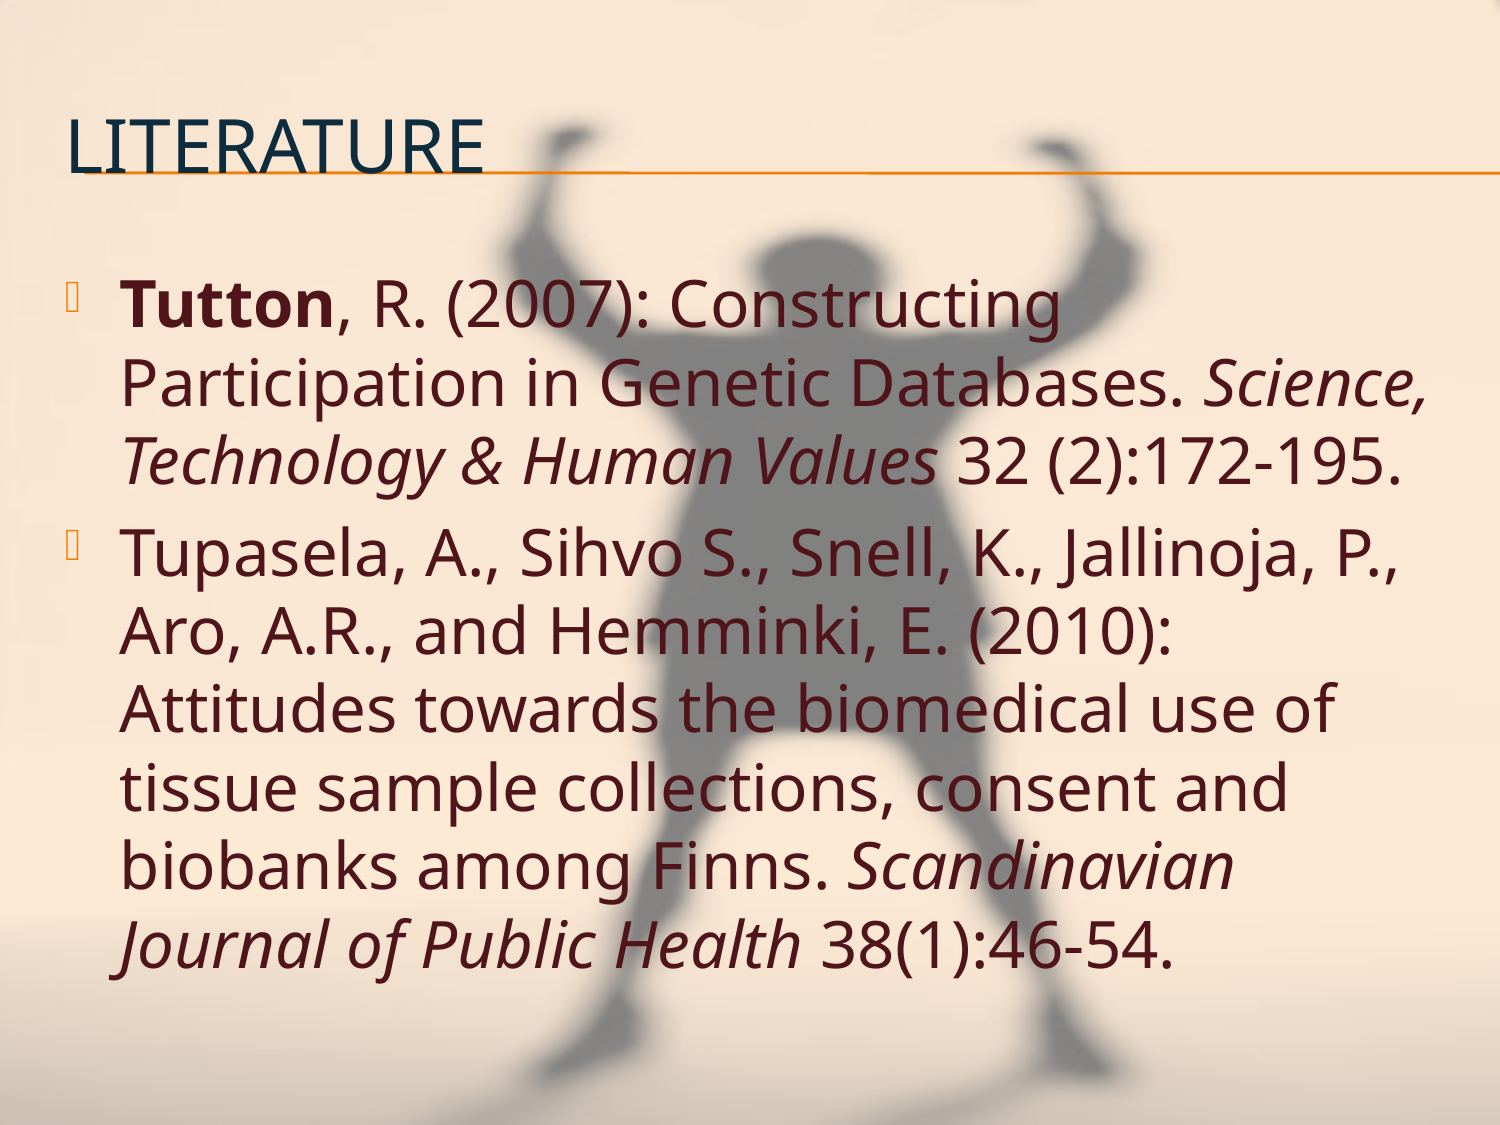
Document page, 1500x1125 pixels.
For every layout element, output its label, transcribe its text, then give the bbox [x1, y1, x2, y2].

list Tutton, R. (2007): Constructing Participation in Genetic Databases. Science, Technology & Human Values 32 (2):172-195. Tupasela, A., Sihvo S., Snell, K., Jallinoja, P., Aro, A.R., and Hemminki, E. (2010): Attitudes towards the biomedical use of tissue sample collections, consent and biobanks among Finns. Scandinavian Journal of Public Health 38(1):46-54. [50, 254, 1475, 998]
title Literature [50, 75, 1475, 213]
